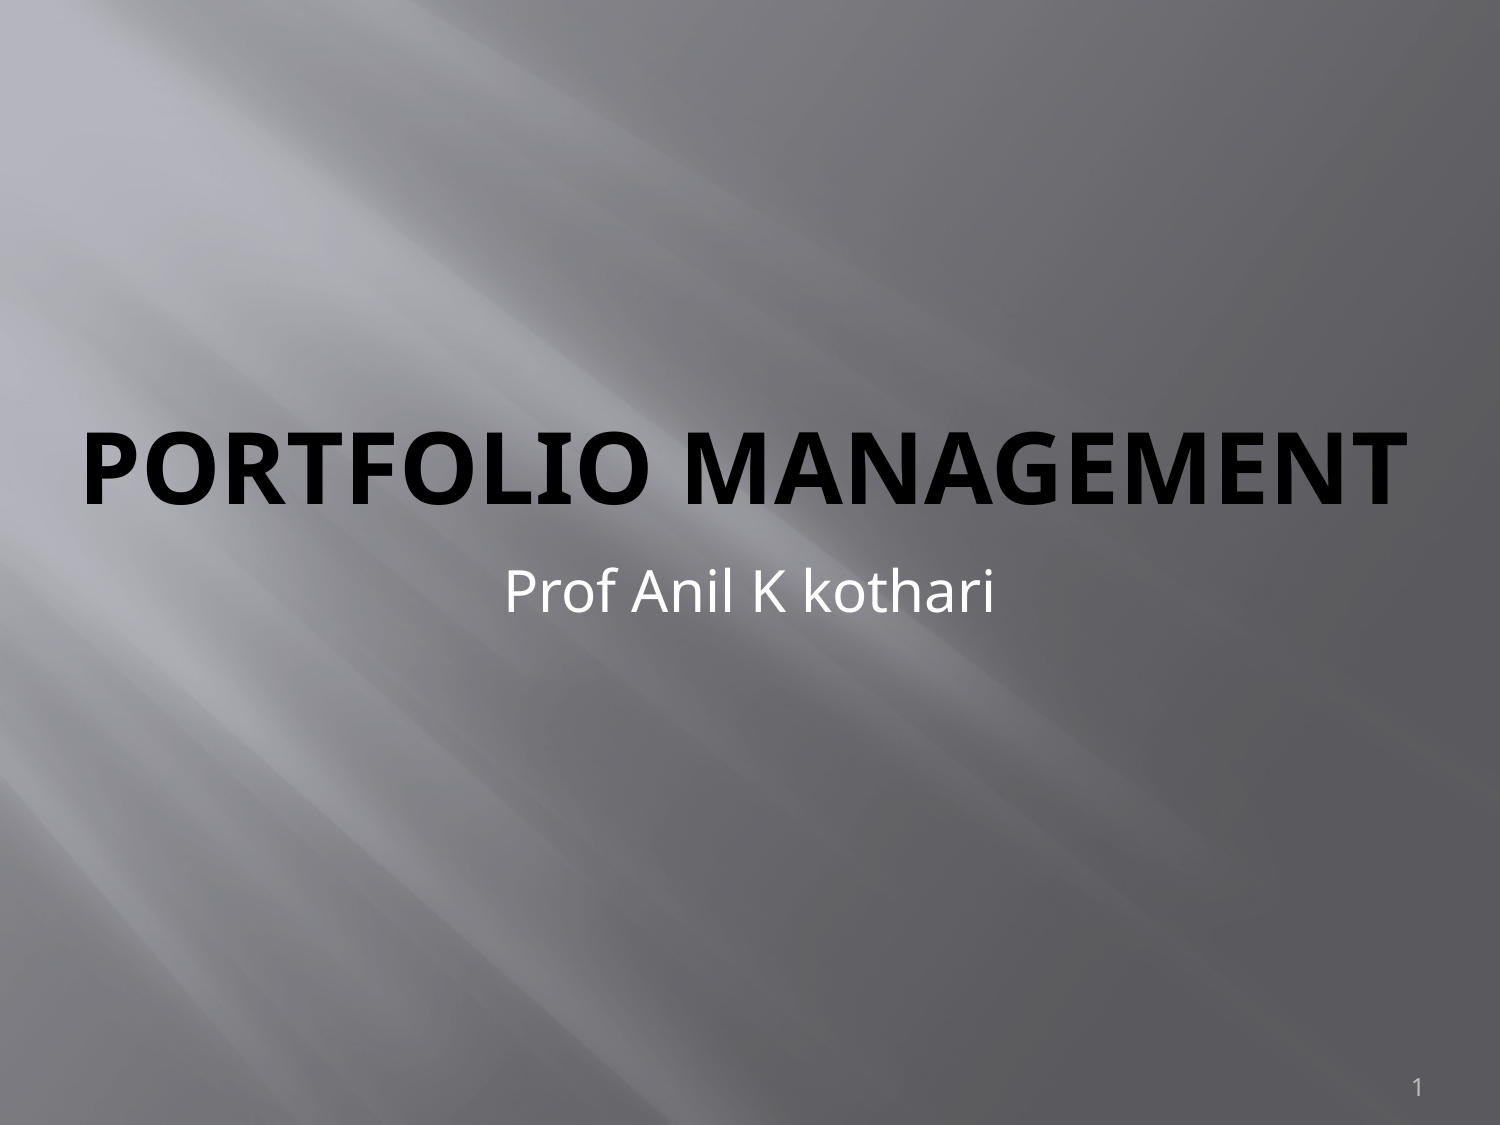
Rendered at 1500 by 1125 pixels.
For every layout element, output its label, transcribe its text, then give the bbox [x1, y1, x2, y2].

slide_number 1 [1299, 1052, 1425, 1113]
subtitle Prof Anil K kothari [225, 546, 1275, 834]
title Portfolio Management [69, 224, 1420, 525]
